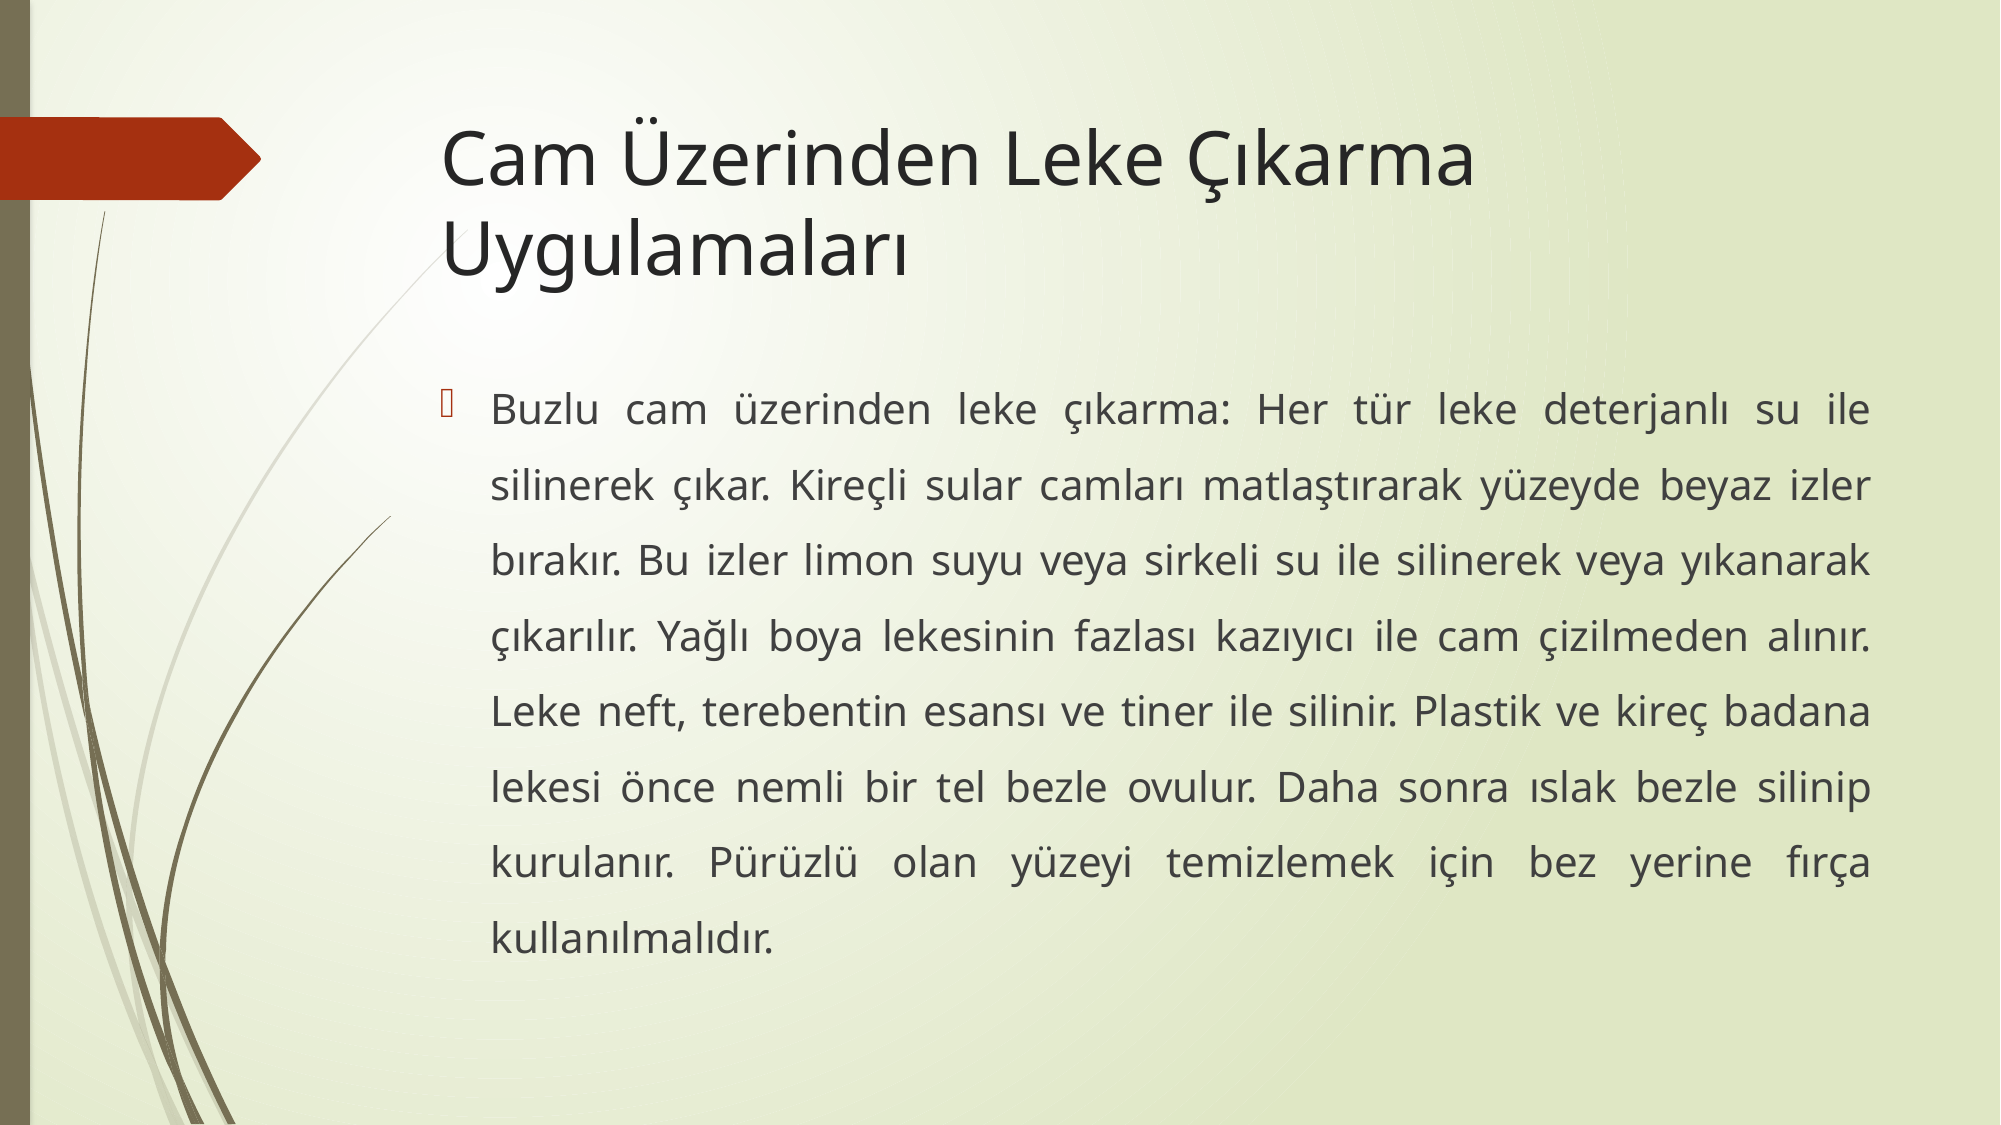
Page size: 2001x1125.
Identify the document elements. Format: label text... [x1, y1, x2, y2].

list Buzlu cam üzerinden leke çıkarma: Her tür leke deterjanlı su ile silinerek çıkar. Kireçli sular camları matlaştırarak yüzeyde beyaz izler bırakır. Bu izler limon suyu veya sirkeli su ile silinerek veya yıkanarak çıkarılır. Yağlı boya lekesinin fazlası kazıyıcı ile cam çizilmeden alınır. Leke neft, terebentin esansı ve tiner ile silinir. Plastik ve kireç badana lekesi önce nemli bir tel bezle ovulur. Daha sonra ıslak bezle silinip kurulanır. Pürüzlü olan yüzeyi temizlemek için bez yerine fırça kullanılmalıdır. [424, 350, 1888, 970]
title Cam Üzerinden Leke Çıkarma Uygulamaları [425, 102, 1888, 313]
